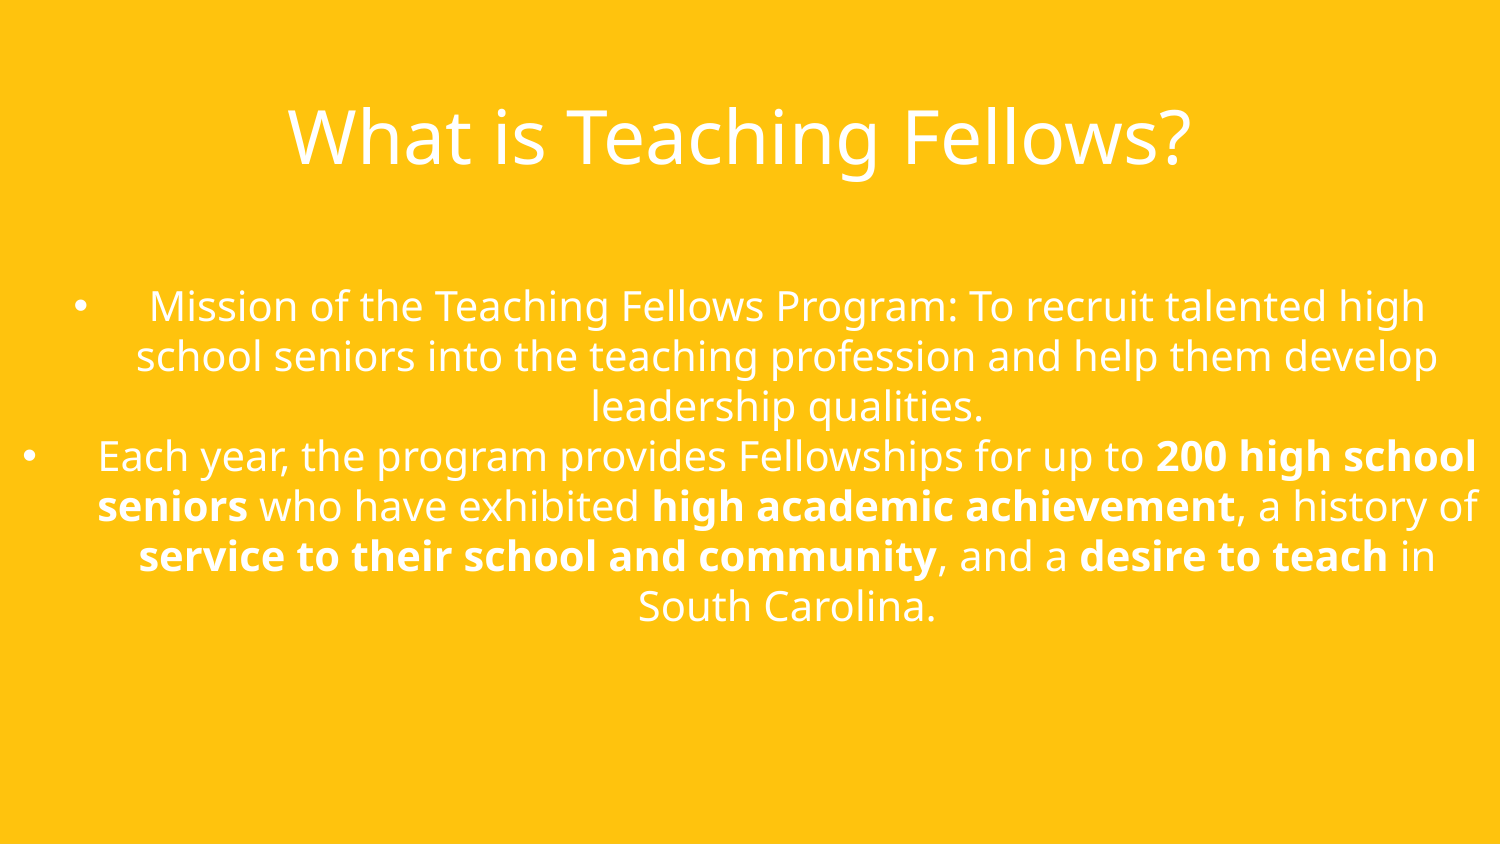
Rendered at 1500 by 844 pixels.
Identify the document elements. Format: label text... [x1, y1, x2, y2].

text_box What is Teaching Fellows? Mission of the Teaching Fellows Program: To recruit talented high school seniors into the teaching profession and help them develop leadership qualities. Each year, the program provides Fellowships for up to 200 high school seniors who have exhibited high academic achievement, a history of service to their school and community, and a desire to teach in South Carolina. [0, 0, 1500, 844]
